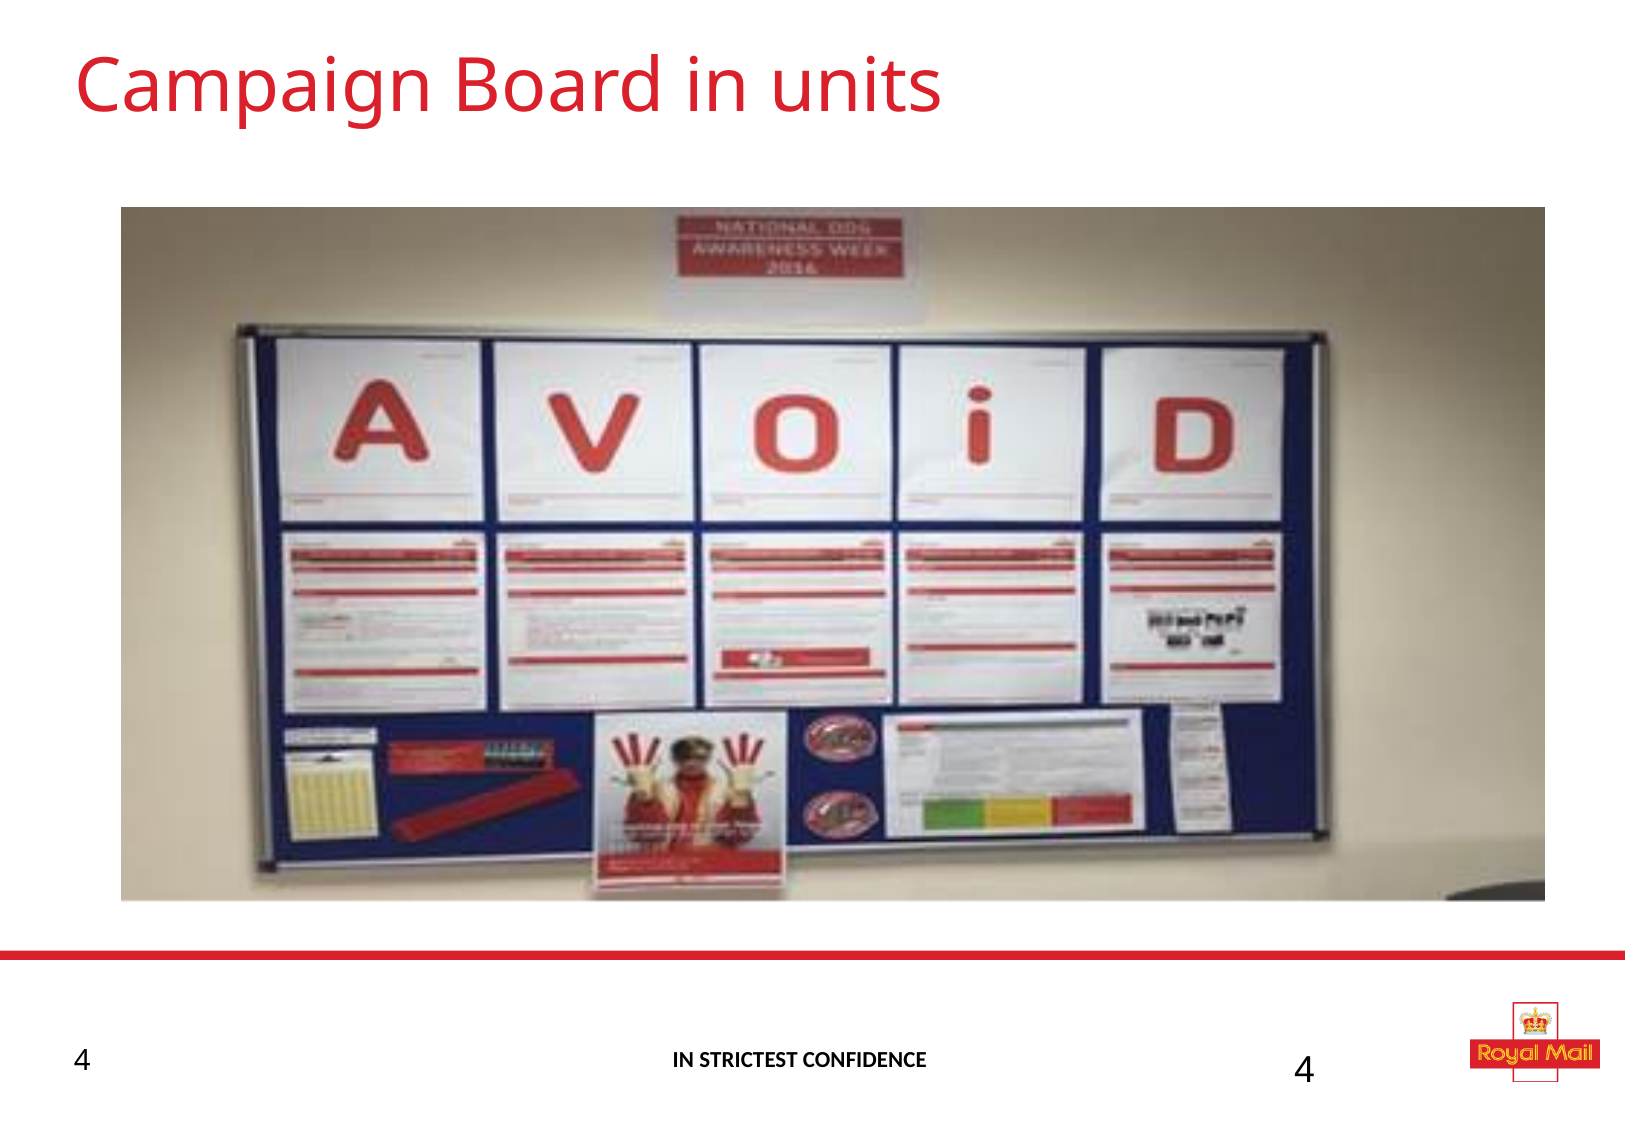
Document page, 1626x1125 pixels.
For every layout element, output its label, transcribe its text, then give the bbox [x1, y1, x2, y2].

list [121, 207, 1545, 906]
picture [1470, 1002, 1600, 1037]
slide_number 4 [1279, 1037, 1619, 1113]
title Campaign Board in units [74, 46, 1552, 209]
